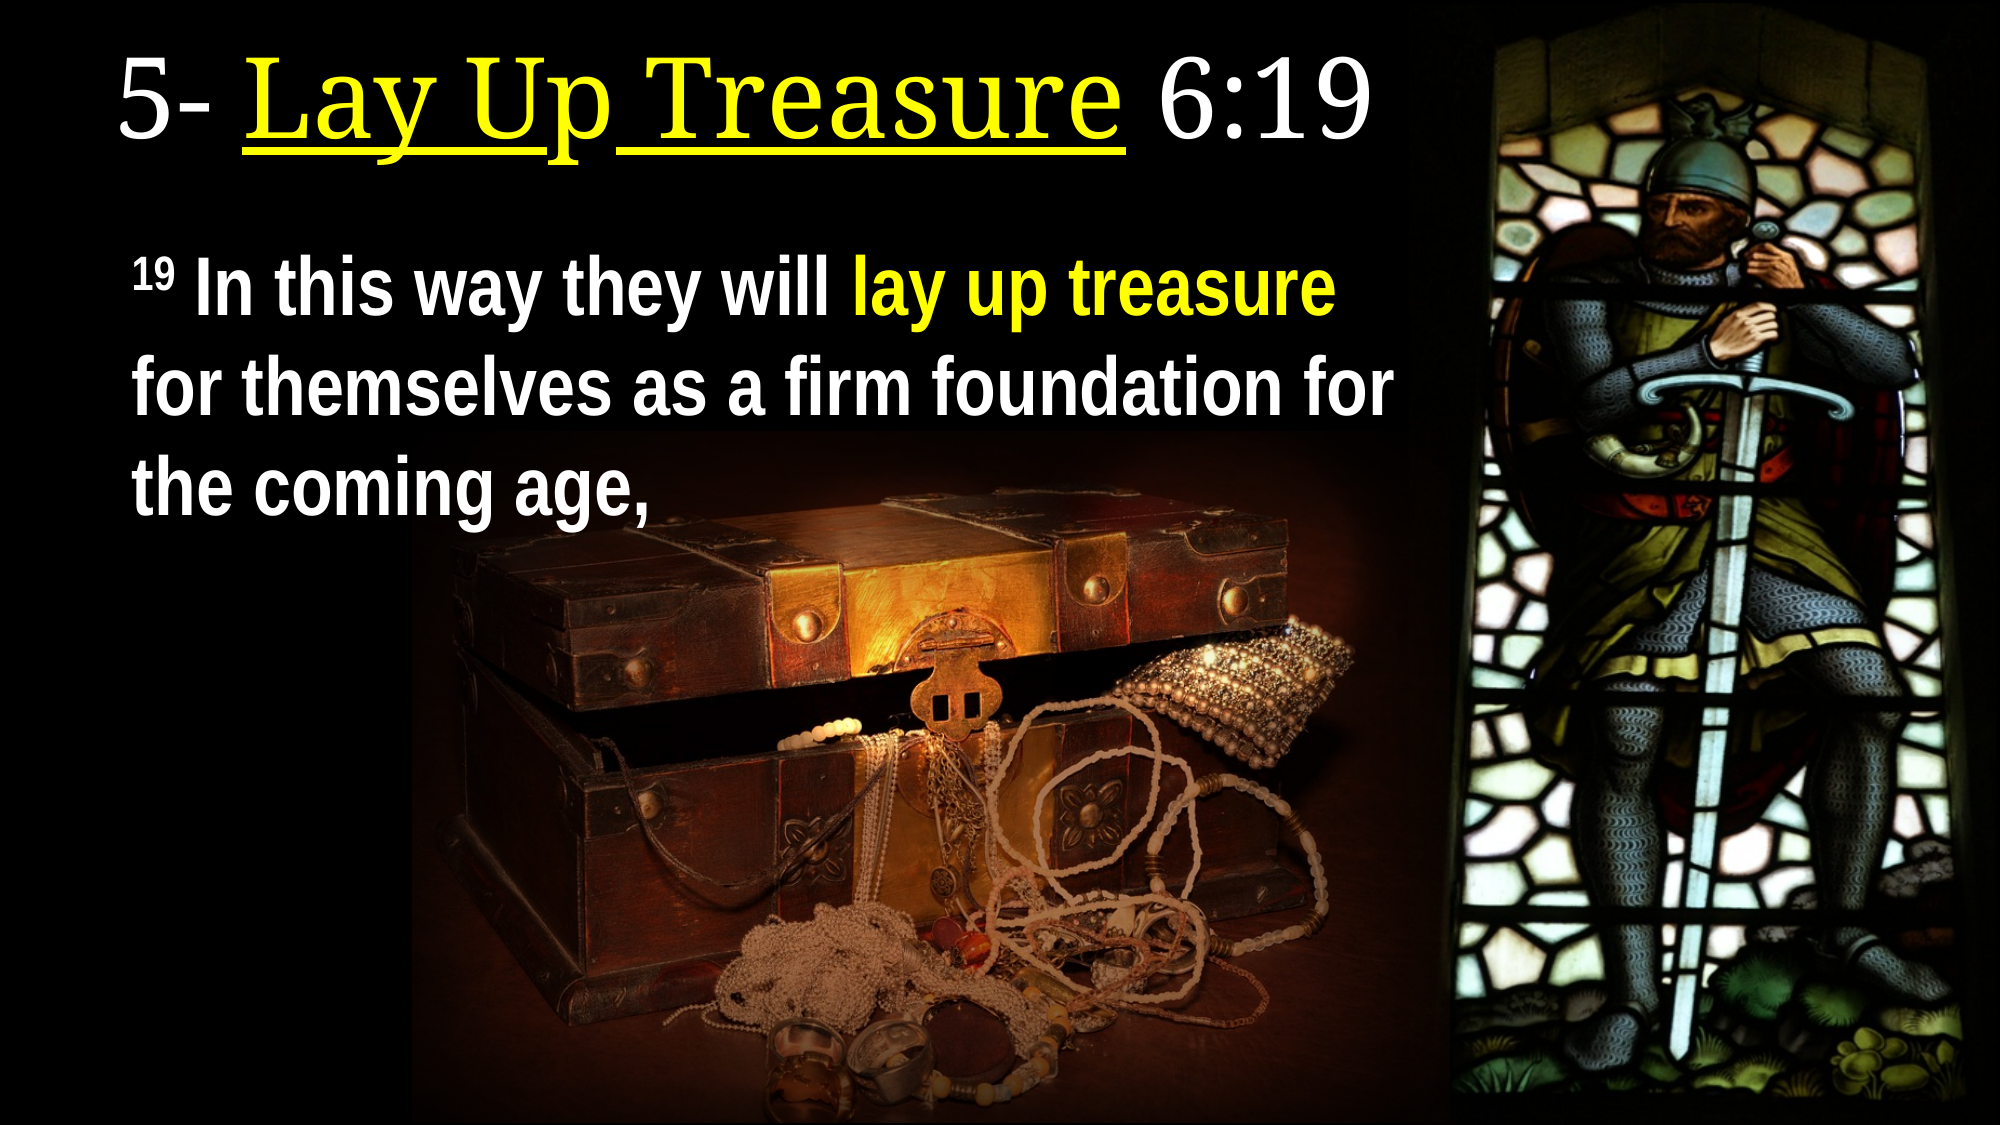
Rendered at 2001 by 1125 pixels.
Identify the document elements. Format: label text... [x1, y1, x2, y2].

title 5- Lay Up Treasure 6:19 [99, 0, 1900, 188]
list 19 In this way they will lay up treasure for themselves as a firm foundation for the coming age, [116, 224, 1463, 1005]
picture [412, 3, 1997, 1125]
